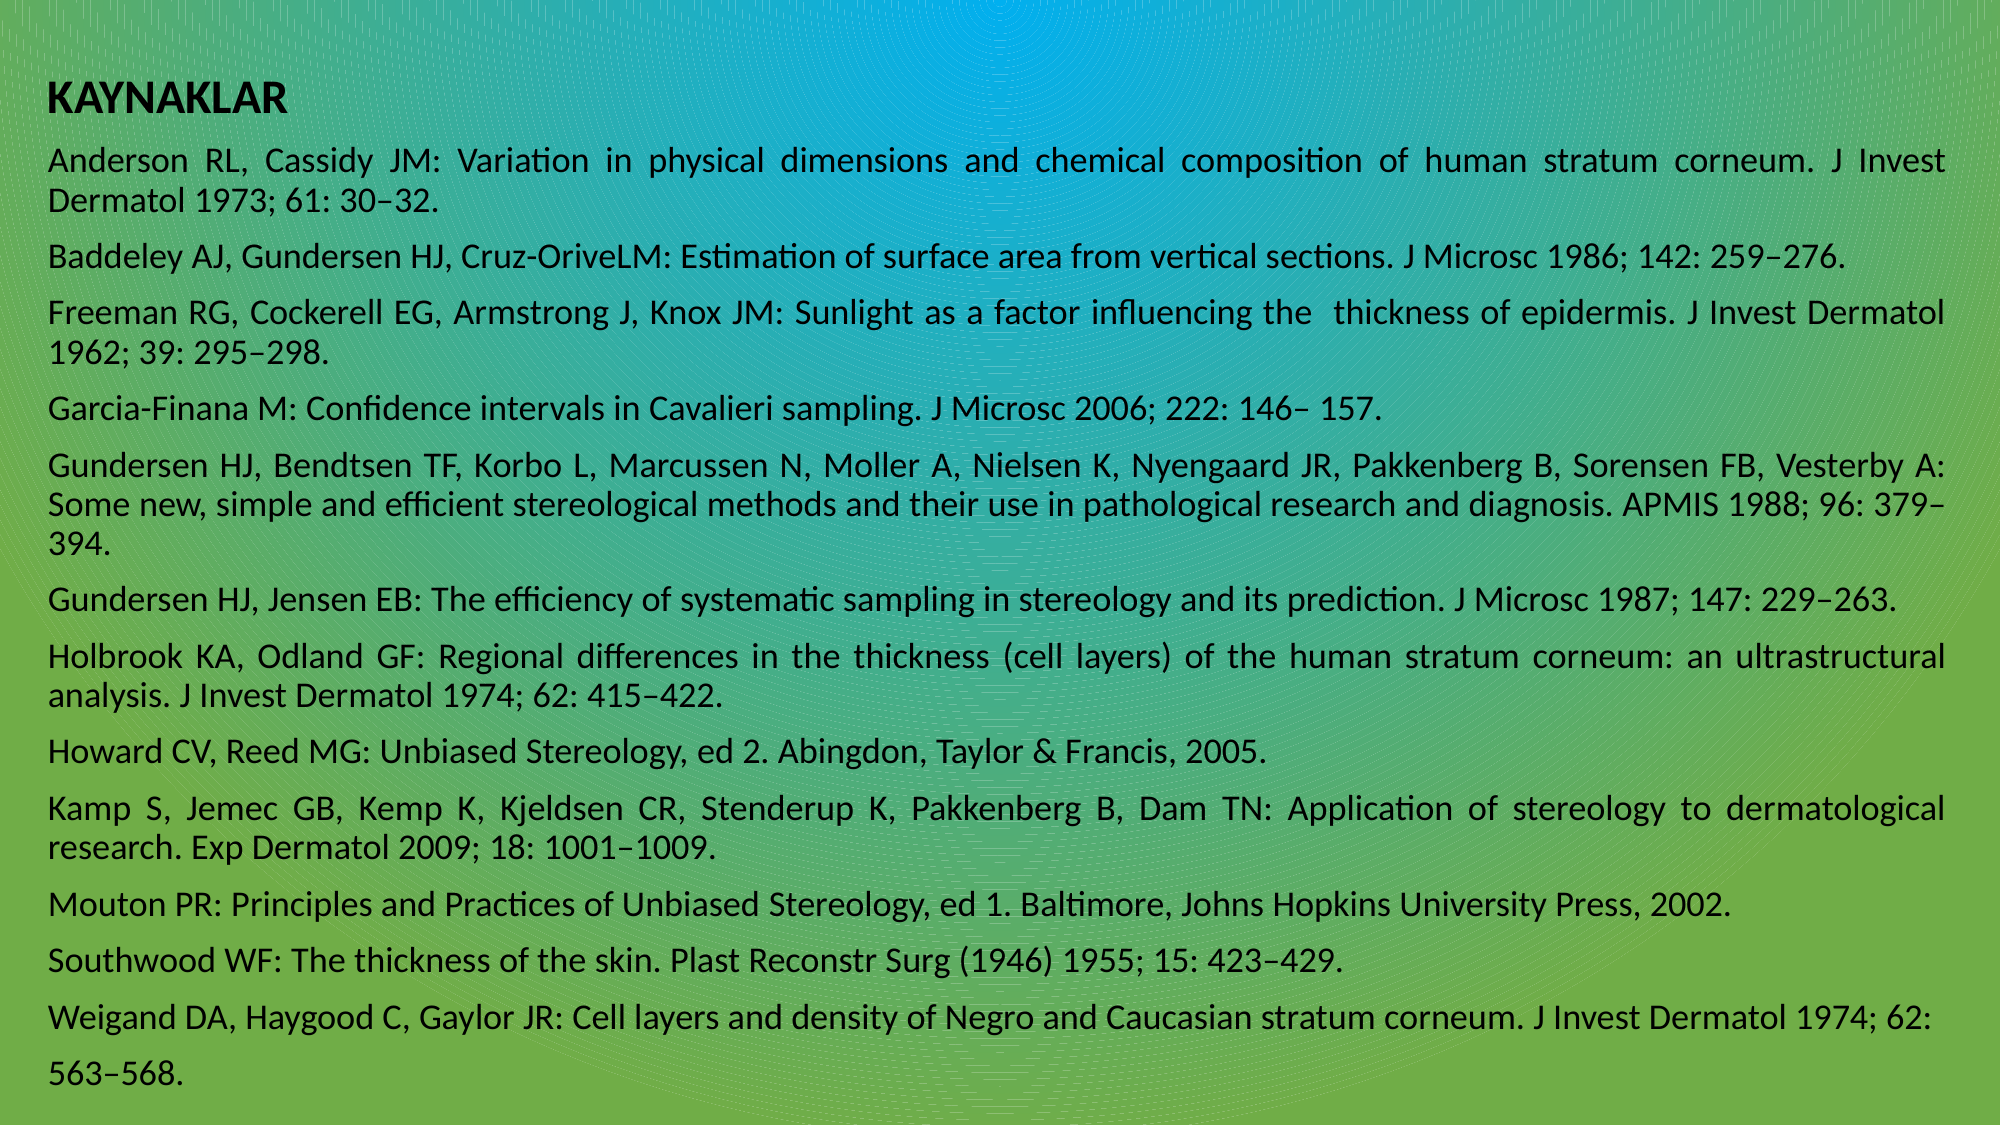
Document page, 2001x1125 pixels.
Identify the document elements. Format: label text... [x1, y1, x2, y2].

list KAYNAKLAR Anderson RL, Cassidy JM: Variation in physical dimensions and chemical composition of human stratum corneum. J Invest Dermatol 1973; 61: 30–32. Baddeley AJ, Gundersen HJ, Cruz-OriveLM: Estimation of surface area from vertical sections. J Microsc 1986; 142: 259–276. Freeman RG, Cockerell EG, Armstrong J, Knox JM: Sunlight as a factor influencing the thickness of epidermis. J Invest Dermatol 1962; 39: 295–298. Garcia-Finana M: Confidence intervals in Cavalieri sampling. J Microsc 2006; 222: 146– 157. Gundersen HJ, Bendtsen TF, Korbo L, Marcussen N, Moller A, Nielsen K, Nyengaard JR, Pakkenberg B, Sorensen FB, Vesterby A: Some new, simple and efficient stereological methods and their use in pathological research and diagnosis. APMIS 1988; 96: 379– 394. Gundersen HJ, Jensen EB: The efficiency of systematic sampling in stereology and its prediction. J Microsc 1987; 147: 229–263. Holbrook KA, Odland GF: Regional differences in the thickness (cell layers) of the human stratum corneum: an ultrastructural analysis. J Invest Dermatol 1974; 62: 415–422. Howard CV, Reed MG: Unbiased Stereology, ed 2. Abingdon, Taylor & Francis, 2005. Kamp S, Jemec GB, Kemp K, Kjeldsen CR, Stenderup K, Pakkenberg B, Dam TN: Application of stereology to dermatological research. Exp Dermatol 2009; 18: 1001–1009. Mouton PR: Principles and Practices of Unbiased Stereology, ed 1. Baltimore, Johns Hopkins University Press, 2002. Southwood WF: The thickness of the skin. Plast Reconstr Surg (1946) 1955; 15: 423–429. Weigand DA, Haygood C, Gaylor JR: Cell layers and density of Negro and Caucasian stratum corneum. J Invest Dermatol 1974; 62: 563–568. [32, 64, 1963, 1125]
